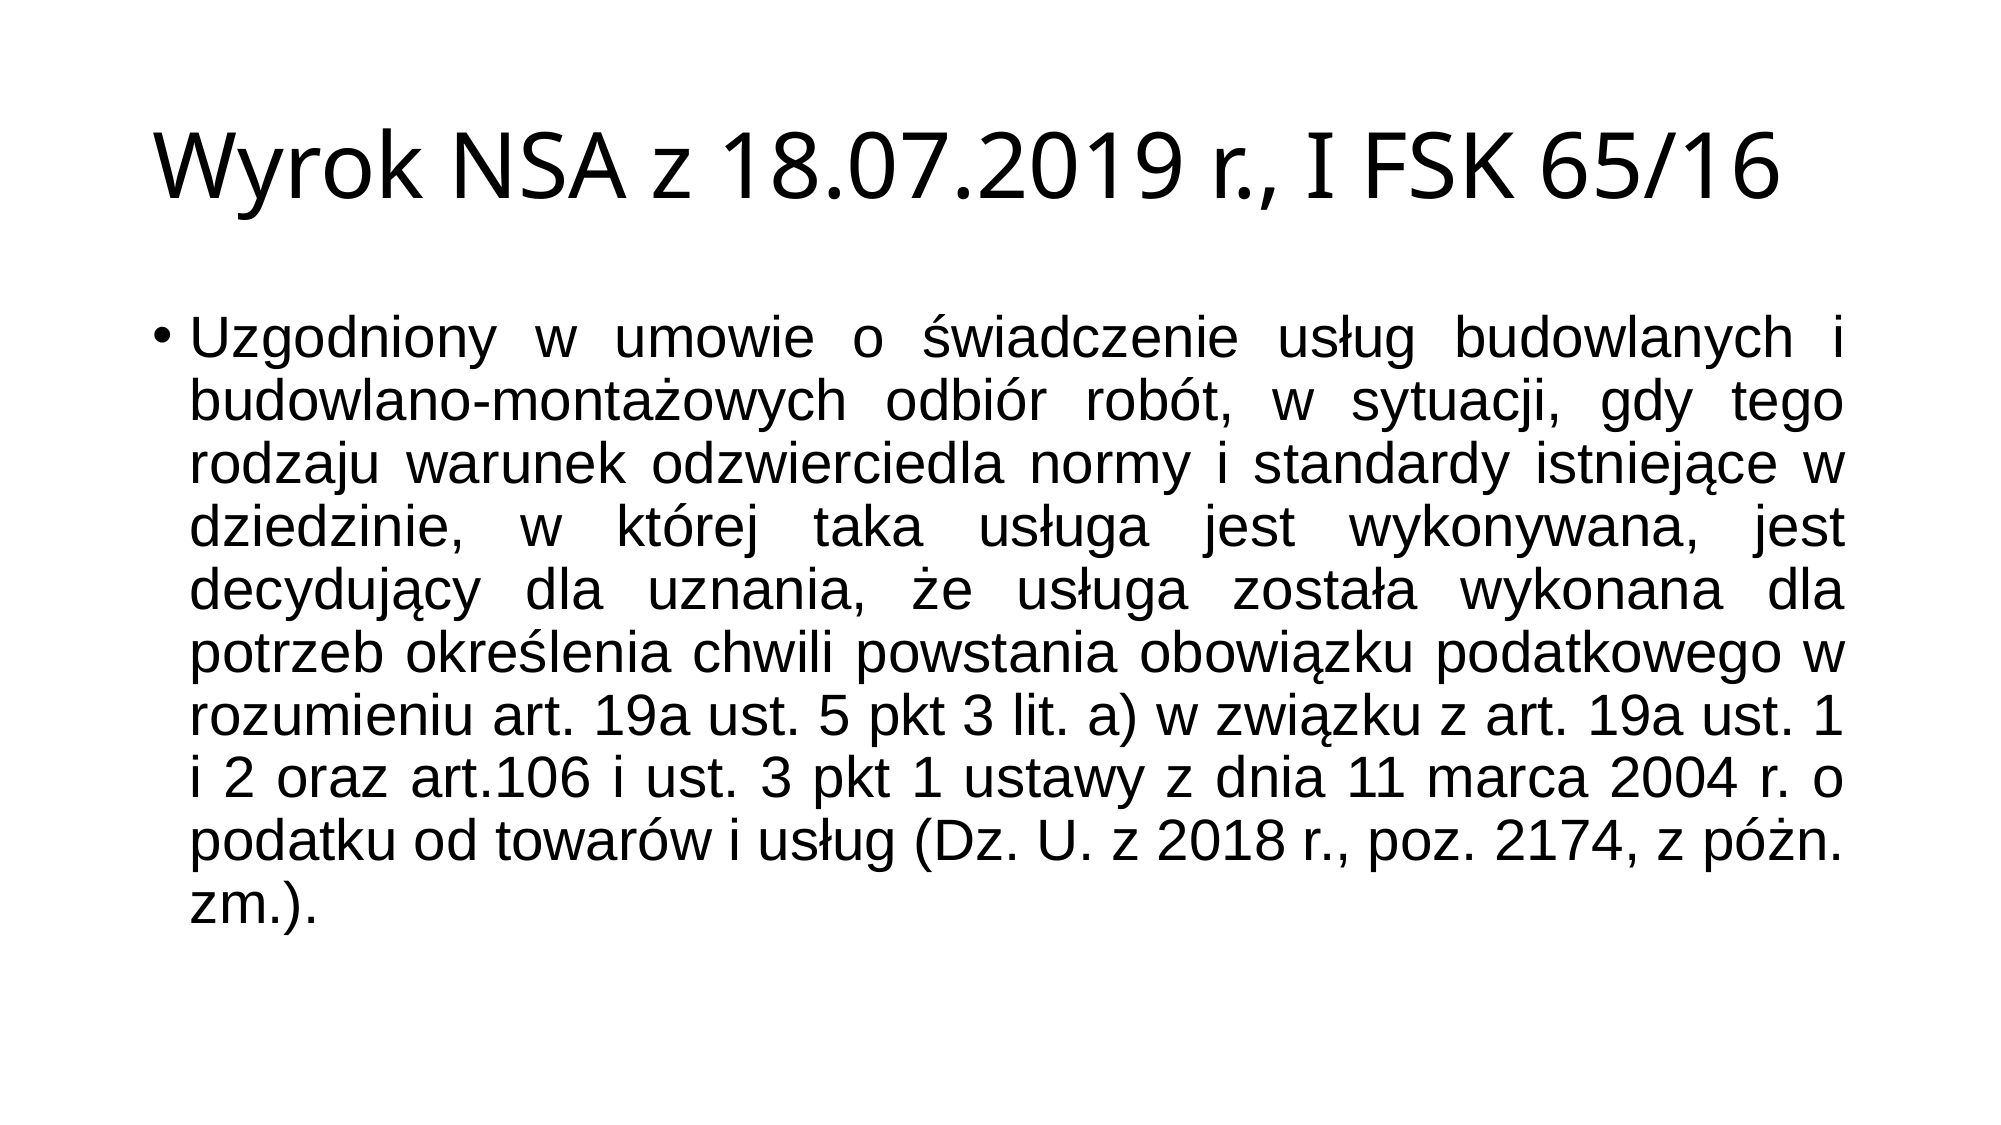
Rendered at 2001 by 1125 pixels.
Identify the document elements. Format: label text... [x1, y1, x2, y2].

title Wyrok NSA z 18.07.2019 r., I FSK 65/16 [137, 59, 1863, 278]
list Uzgodniony w umowie o świadczenie usług budowlanych i budowlano-montażowych odbiór robót, w sytuacji, gdy tego rodzaju warunek odzwierciedla normy i standardy istniejące w dziedzinie, w której taka usługa jest wykonywana, jest decydujący dla uznania, że usługa została wykonana dla potrzeb określenia chwili powstania obowiązku podatkowego w rozumieniu art. 19a ust. 5 pkt 3 lit. a) w związku z art. 19a ust. 1 i 2 oraz art.106 i ust. 3 pkt 1 ustawy z dnia 11 marca 2004 r. o podatku od towarów i usług (Dz. U. z 2018 r., poz. 2174, z póżn. zm.). [137, 299, 1863, 1014]
